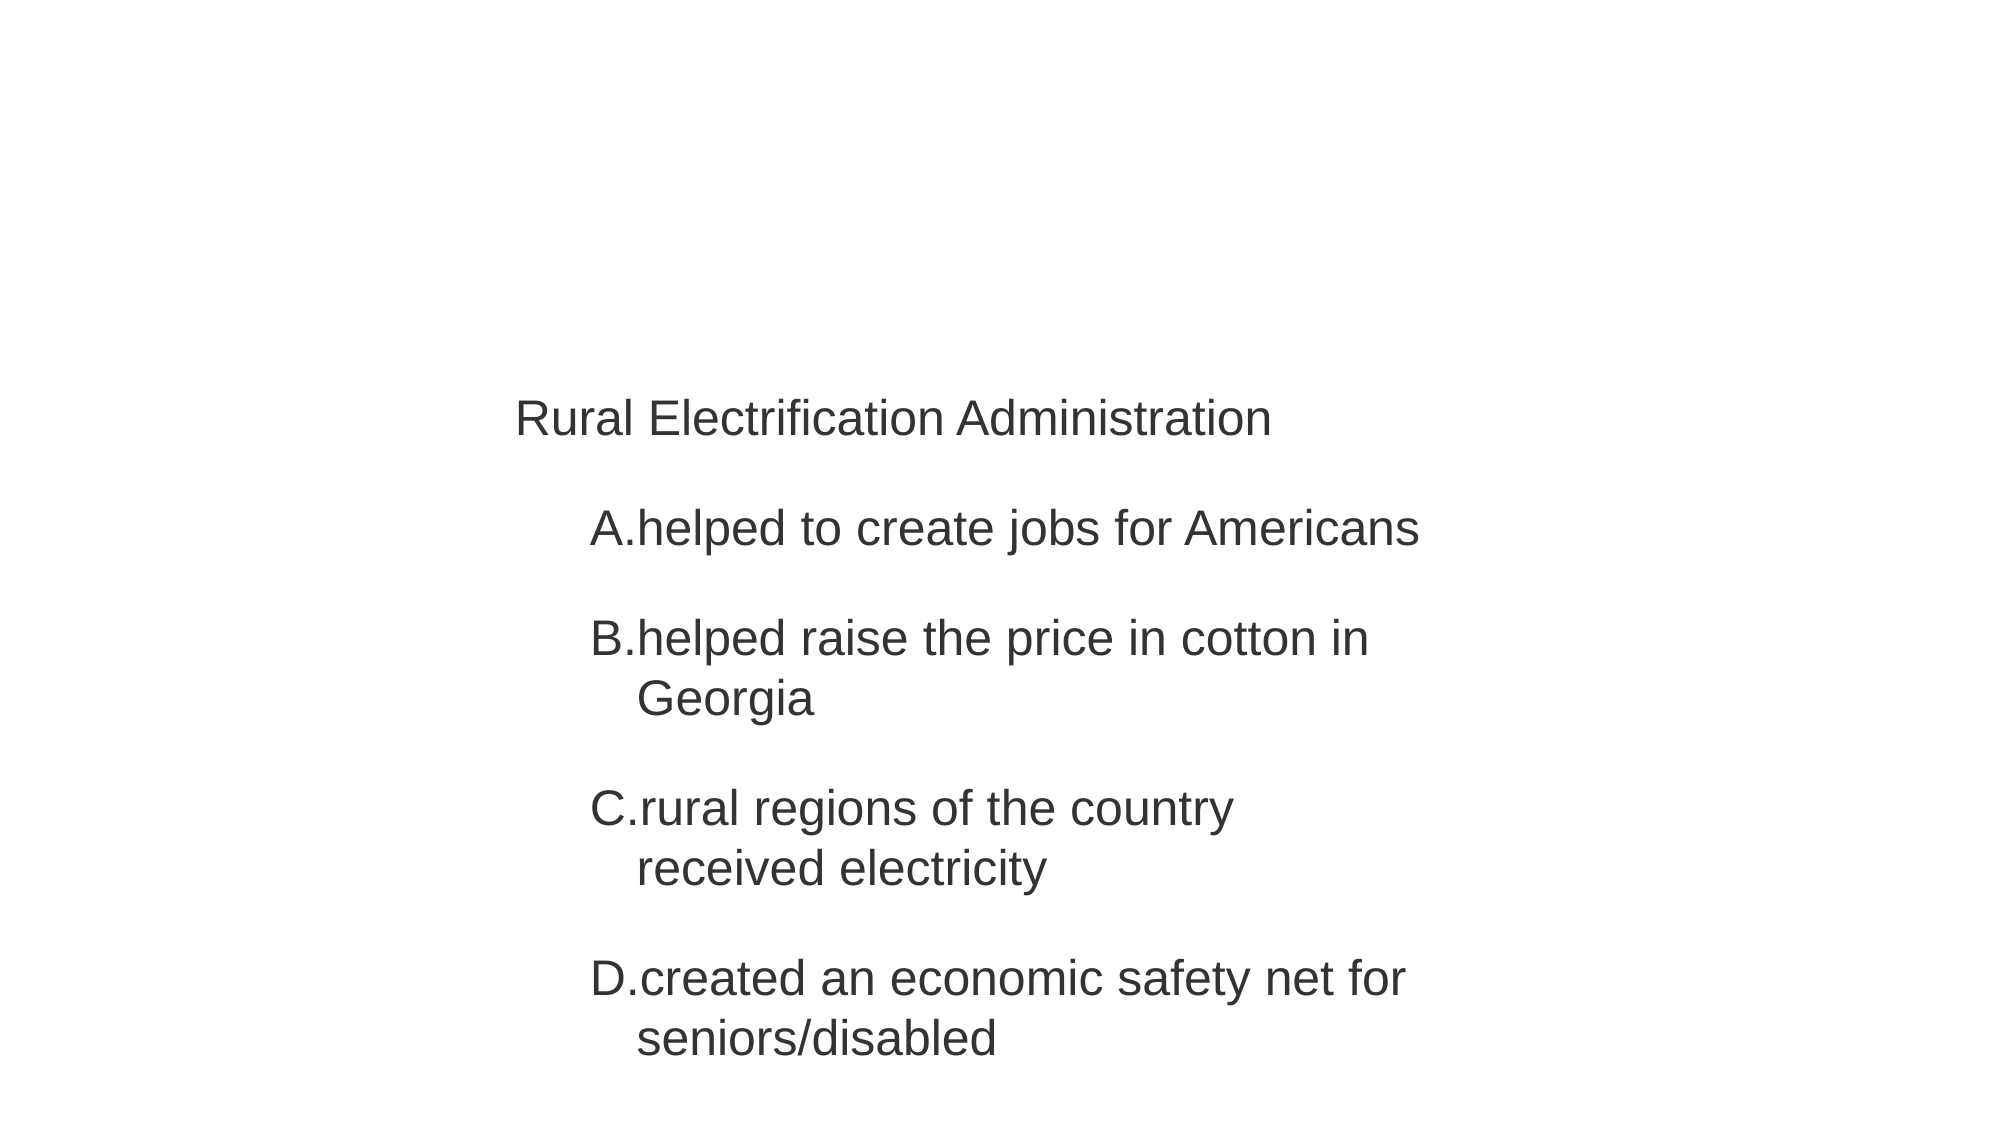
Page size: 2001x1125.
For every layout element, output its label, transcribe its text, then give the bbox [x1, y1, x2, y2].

text_box Rural Electrification Administration helped to create jobs for Americans helped raise the price in cotton in Georgia rural regions of the country received electricity created an economic safety net for seniors/disabled [500, 378, 1500, 1073]
